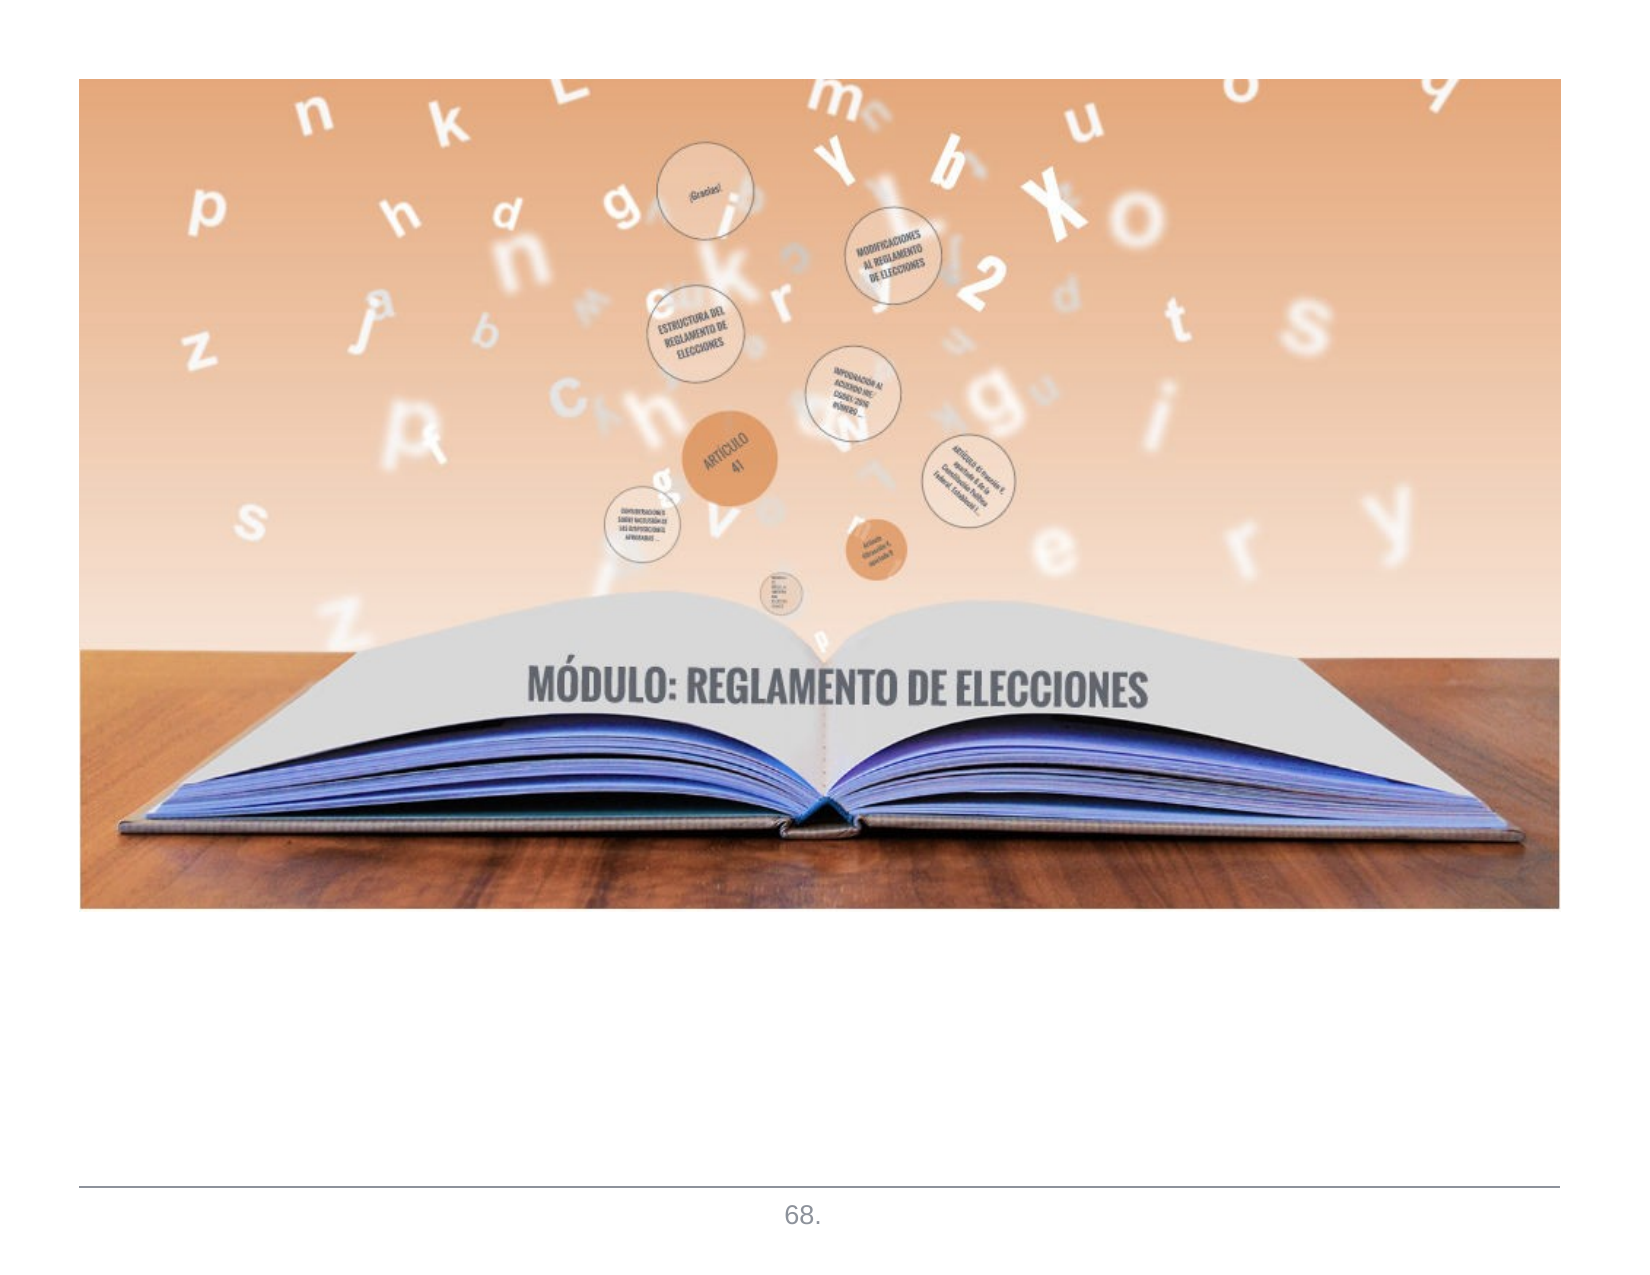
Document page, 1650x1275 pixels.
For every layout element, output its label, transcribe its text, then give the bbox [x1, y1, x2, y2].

slide_number 68. [780, 1199, 824, 1275]
text_box [79, 79, 1561, 912]
